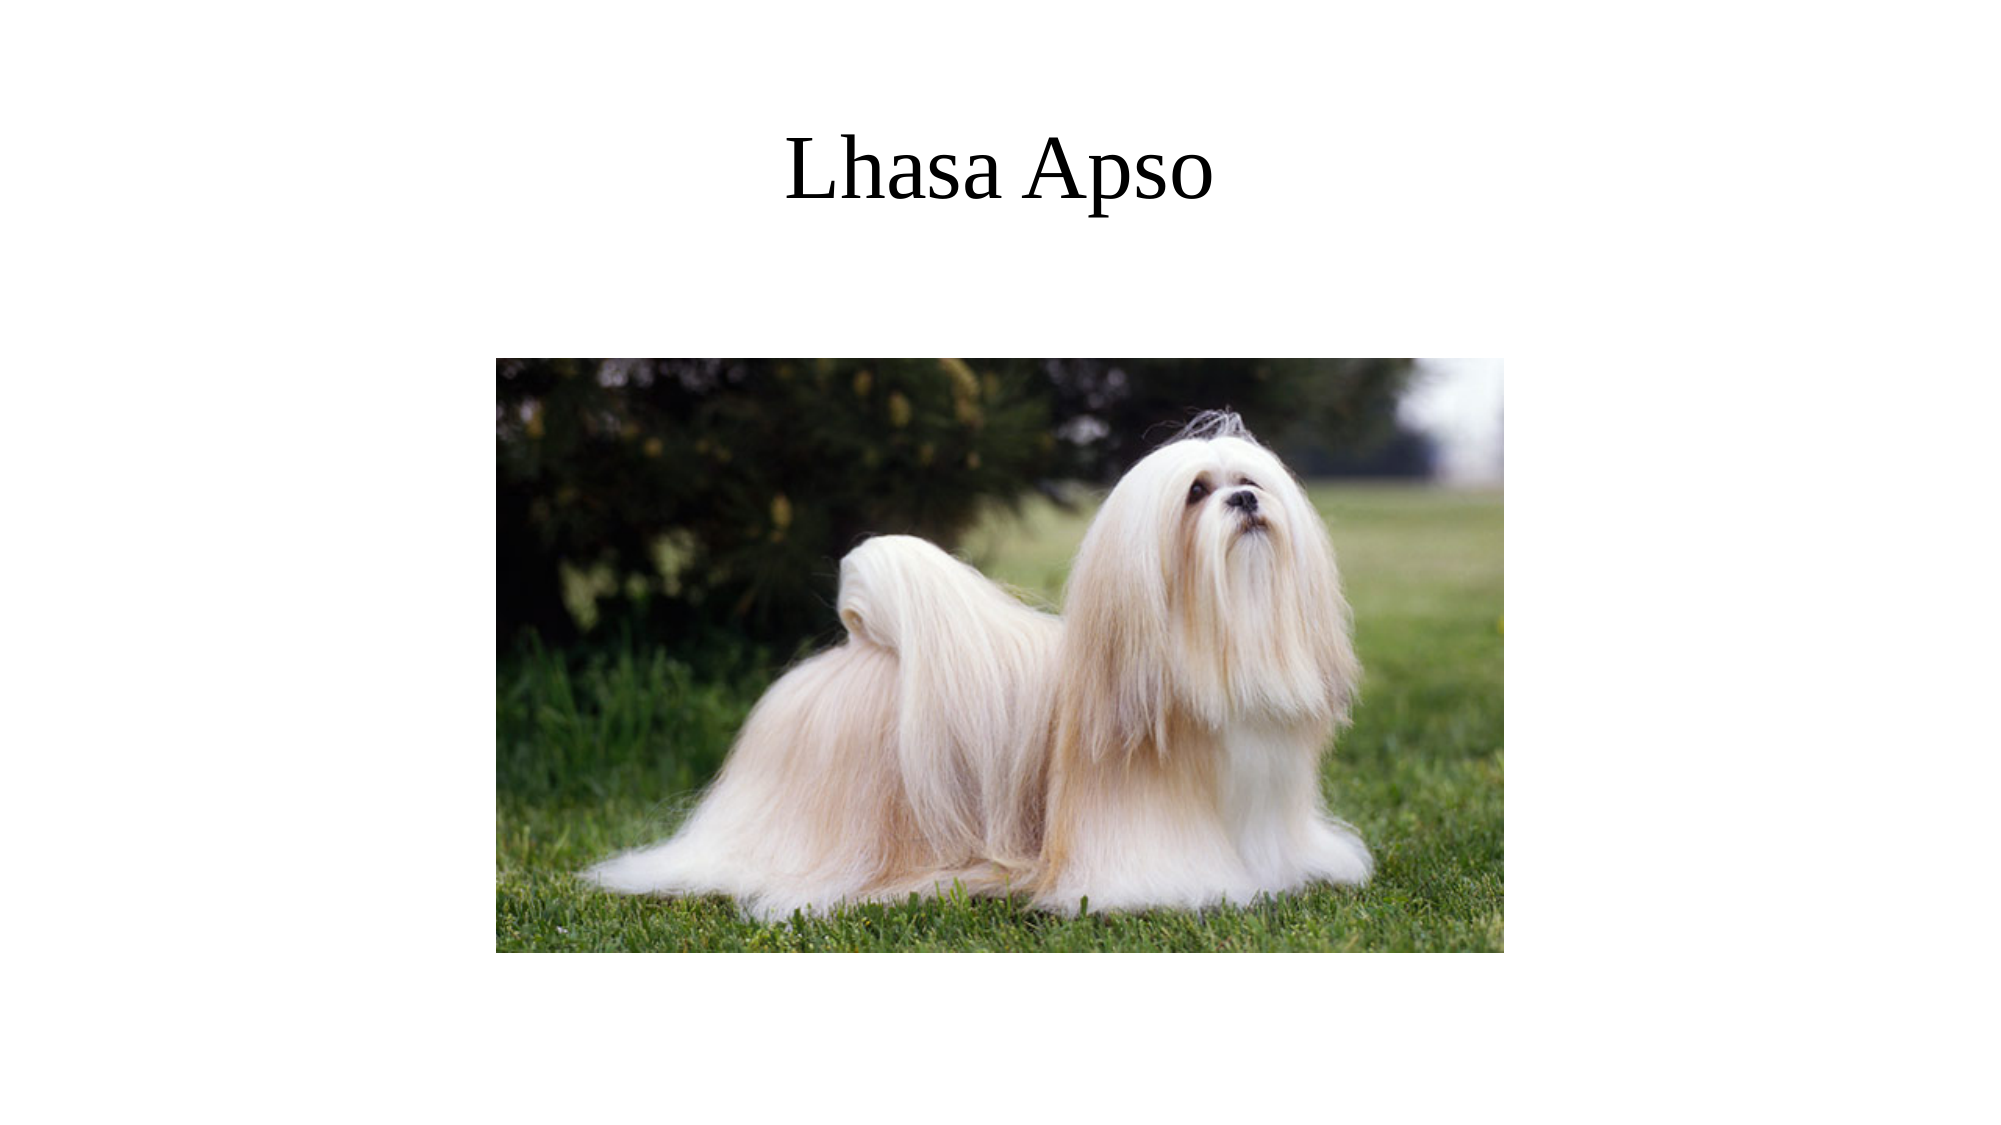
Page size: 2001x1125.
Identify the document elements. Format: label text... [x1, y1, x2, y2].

title Lhasa Apso [137, 59, 1863, 278]
picture [496, 358, 1504, 953]
